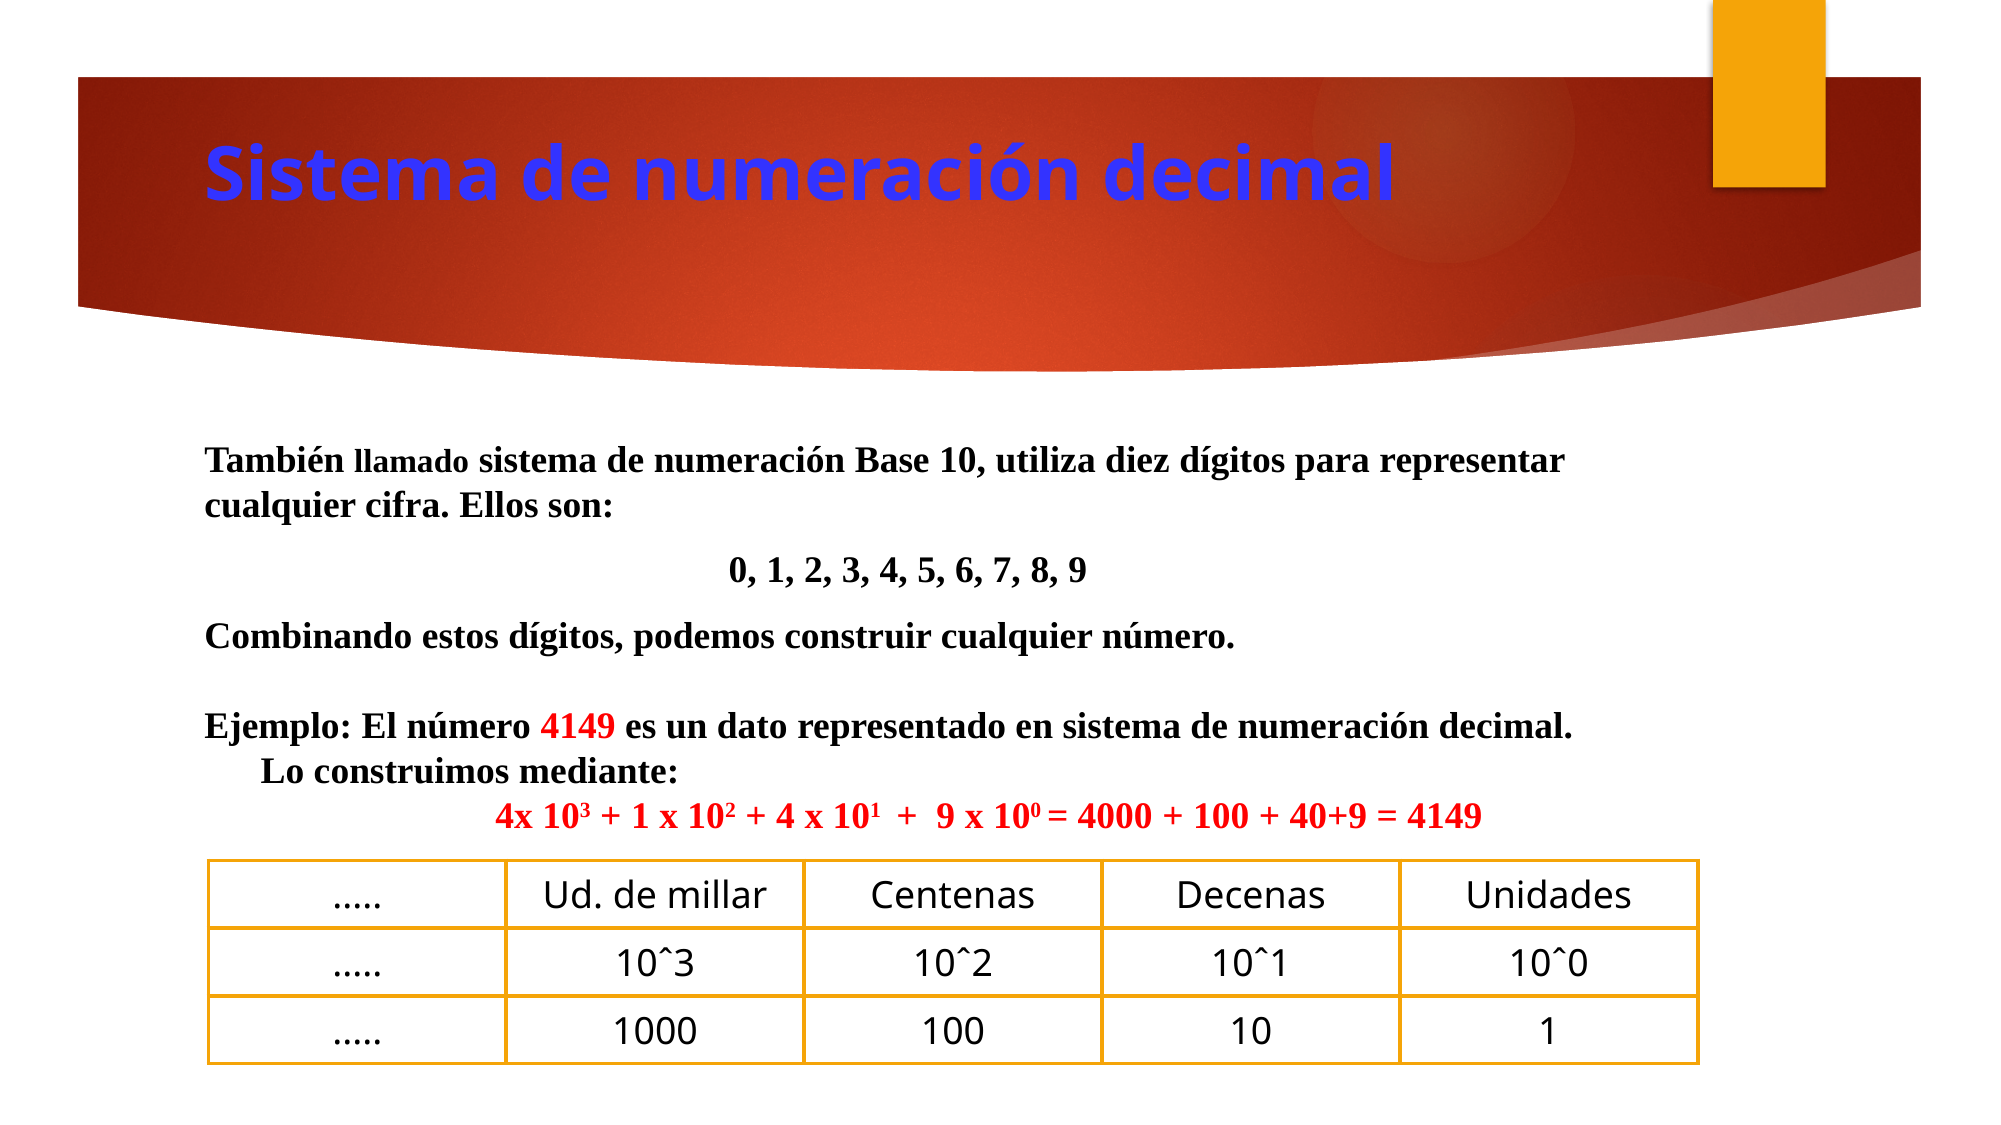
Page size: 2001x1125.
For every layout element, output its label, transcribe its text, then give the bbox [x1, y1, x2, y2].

title Sistema de numeración decimal [189, 155, 1627, 275]
table_header Ud. de millar [508, 862, 802, 926]
table_cell 10ˆ2 [806, 930, 1100, 994]
table_cell 1 [1402, 998, 1696, 1062]
table_cell 10 [1104, 998, 1398, 1062]
table_cell ..... [210, 930, 504, 994]
table_cell 10ˆ0 [1402, 930, 1696, 994]
table_cell ..... [210, 998, 504, 1062]
table_header Centenas [806, 862, 1100, 926]
table_cell 1000 [508, 998, 802, 1062]
list También llamado sistema de numeración Base 10, utiliza diez dígitos para representar cualquier cifra. Ellos son: 0, 1, 2, 3, 4, 5, 6, 7, 8, 9 Combinando estos dígitos, podemos construir cualquier número. Ejemplo: El número 4149 es un dato representado en sistema de numeración decimal. Lo construimos mediante: 4x 103 + 1 x 102 + 4 x 101 + 9 x 100 = 4000 + 100 + 40+9 = 4149 [189, 427, 1627, 988]
table_cell 10ˆ1 [1104, 930, 1398, 994]
table_header Unidades [1402, 862, 1696, 926]
table_header Decenas [1104, 862, 1398, 926]
table_header ..... [210, 862, 504, 926]
table_cell 100 [806, 998, 1100, 1062]
table_cell 10ˆ3 [508, 930, 802, 994]
